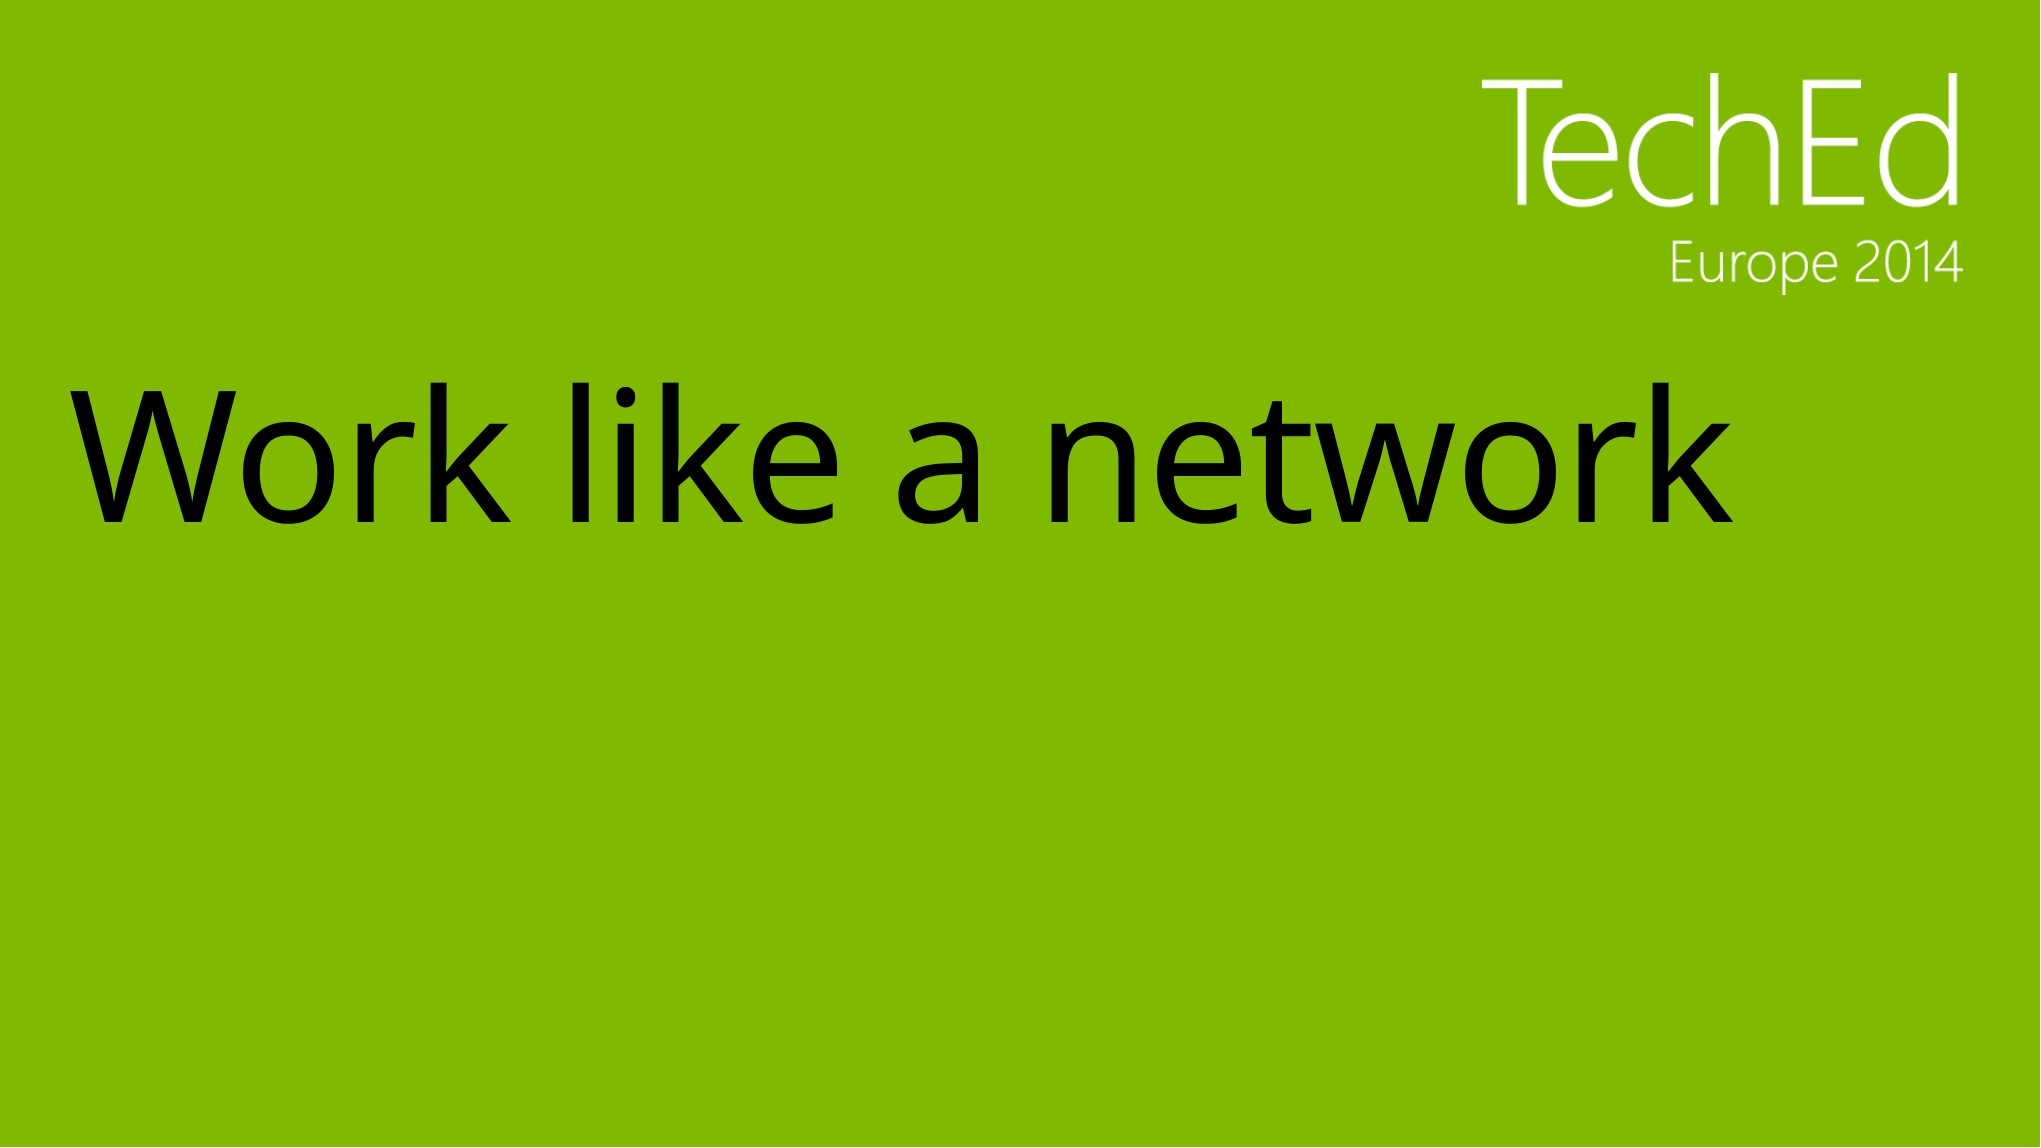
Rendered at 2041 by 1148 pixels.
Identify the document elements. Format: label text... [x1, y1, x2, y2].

picture [1482, 73, 1963, 295]
title Work like a network [45, 348, 1996, 650]
